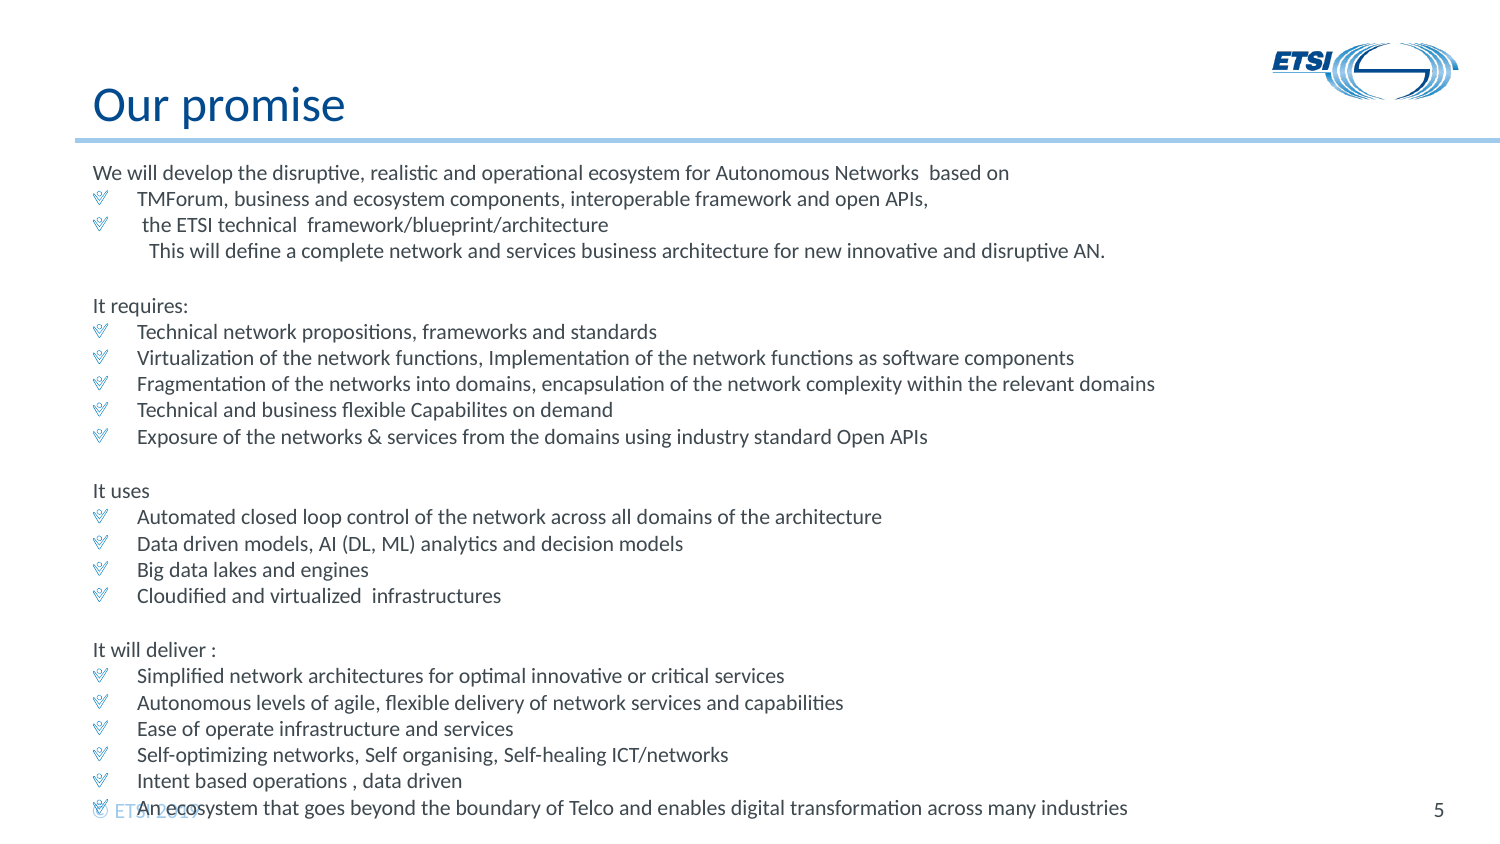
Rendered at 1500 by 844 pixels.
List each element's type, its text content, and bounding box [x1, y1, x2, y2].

picture [1272, 43, 1459, 103]
list We will develop the disruptive, realistic and operational ecosystem for Autonomous Networks based on TMForum, business and ecosystem components, interoperable framework and open APIs, the ETSI technical framework/blueprint/architecture This will define a complete network and services business architecture for new innovative and disruptive AN. It requires: Technical network propositions, frameworks and standards Virtualization of the network functions, Implementation of the network functions as software components Fragmentation of the networks into domains, encapsulation of the network complexity within the relevant domains Technical and business flexible Capabilites on demand Exposure of the networks & services from the domains using industry standard Open APIs It uses Automated closed loop control of the network across all domains of the architecture Data driven models, AI (DL, ML) analytics and decision models Big data lakes and engines Cloudified and virtualized infrastructures It will deliver : Simplified network architectures for optimal innovative or critical services Autonomous levels of agile, flexible delivery of network services and capabilities Ease of operate infrastructure and services Self-optimizing networks, Self organising, Self-healing ICT/networks Intent based operations , data driven An ecosystem that goes beyond the boundary of Telco and enables digital transformation across many industries [75, 149, 1492, 726]
title Our promise [75, 33, 1247, 141]
